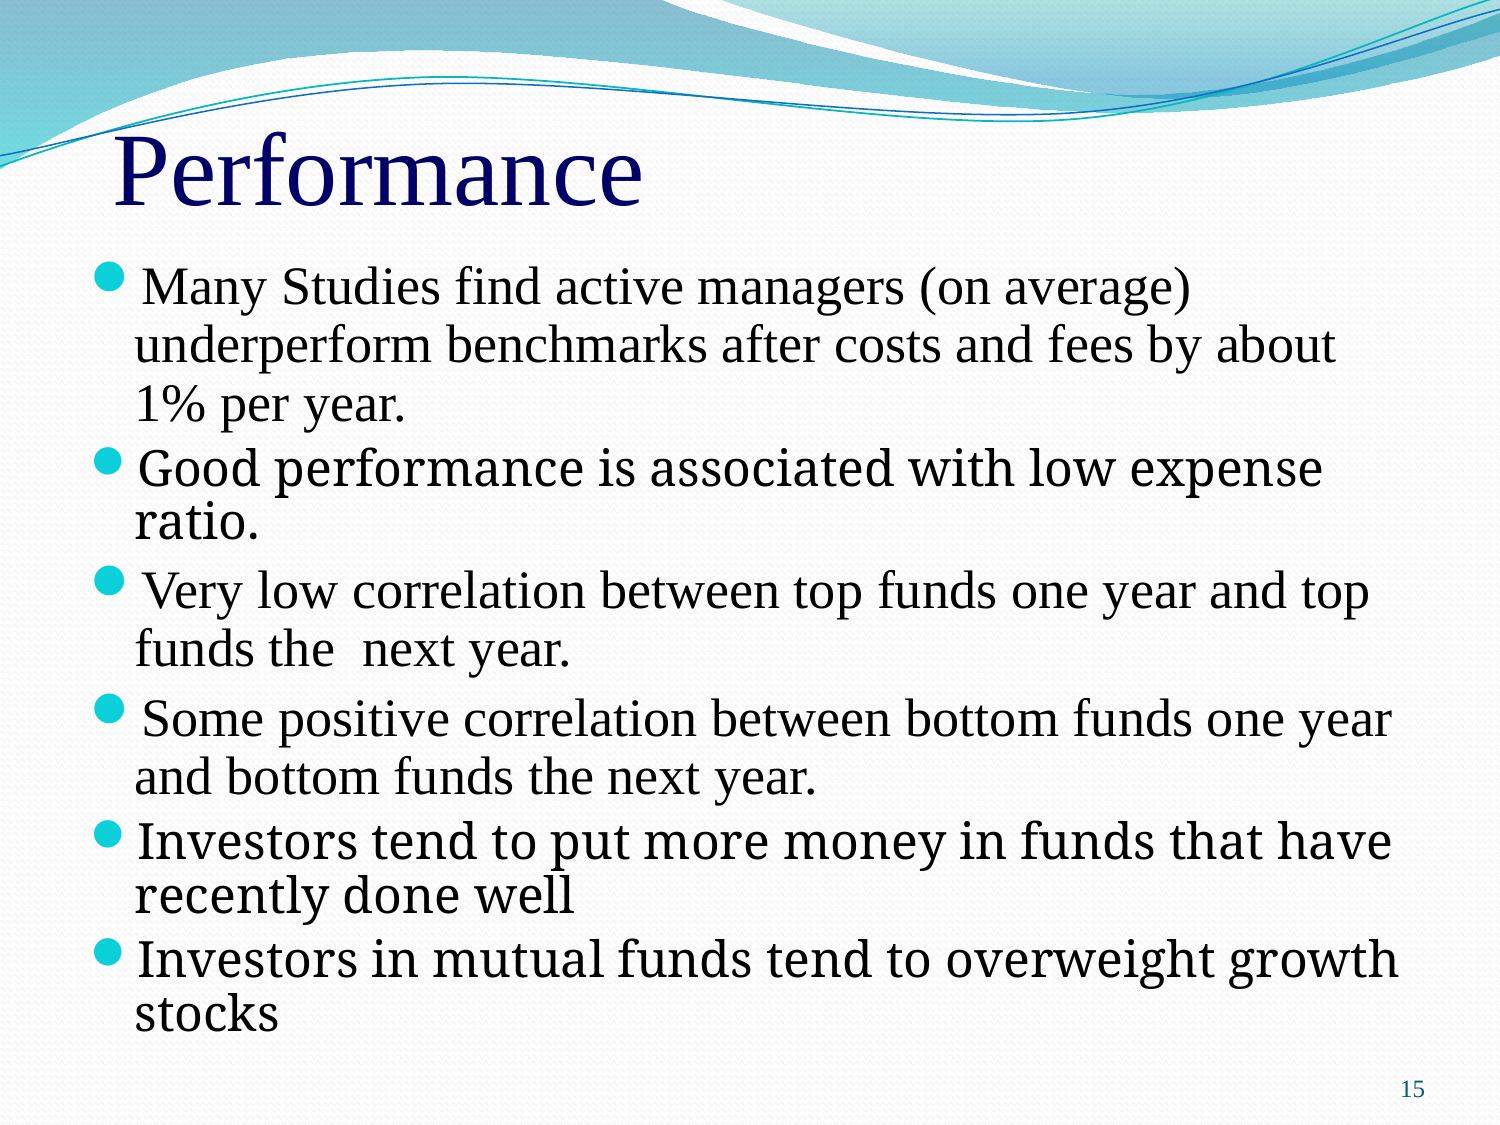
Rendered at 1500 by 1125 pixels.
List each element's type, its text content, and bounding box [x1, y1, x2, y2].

title Performance [112, 75, 1388, 227]
slide_number 15 [1299, 1042, 1425, 1103]
list Many Studies find active managers (on average) underperform benchmarks after costs and fees by about 1% per year. Good performance is associated with low expense ratio. Very low correlation between top funds one year and top funds the next year. Some positive correlation between bottom funds one year and bottom funds the next year. Investors tend to put more money in funds that have recently done well Investors in mutual funds tend to overweight growth stocks [75, 249, 1425, 1038]
